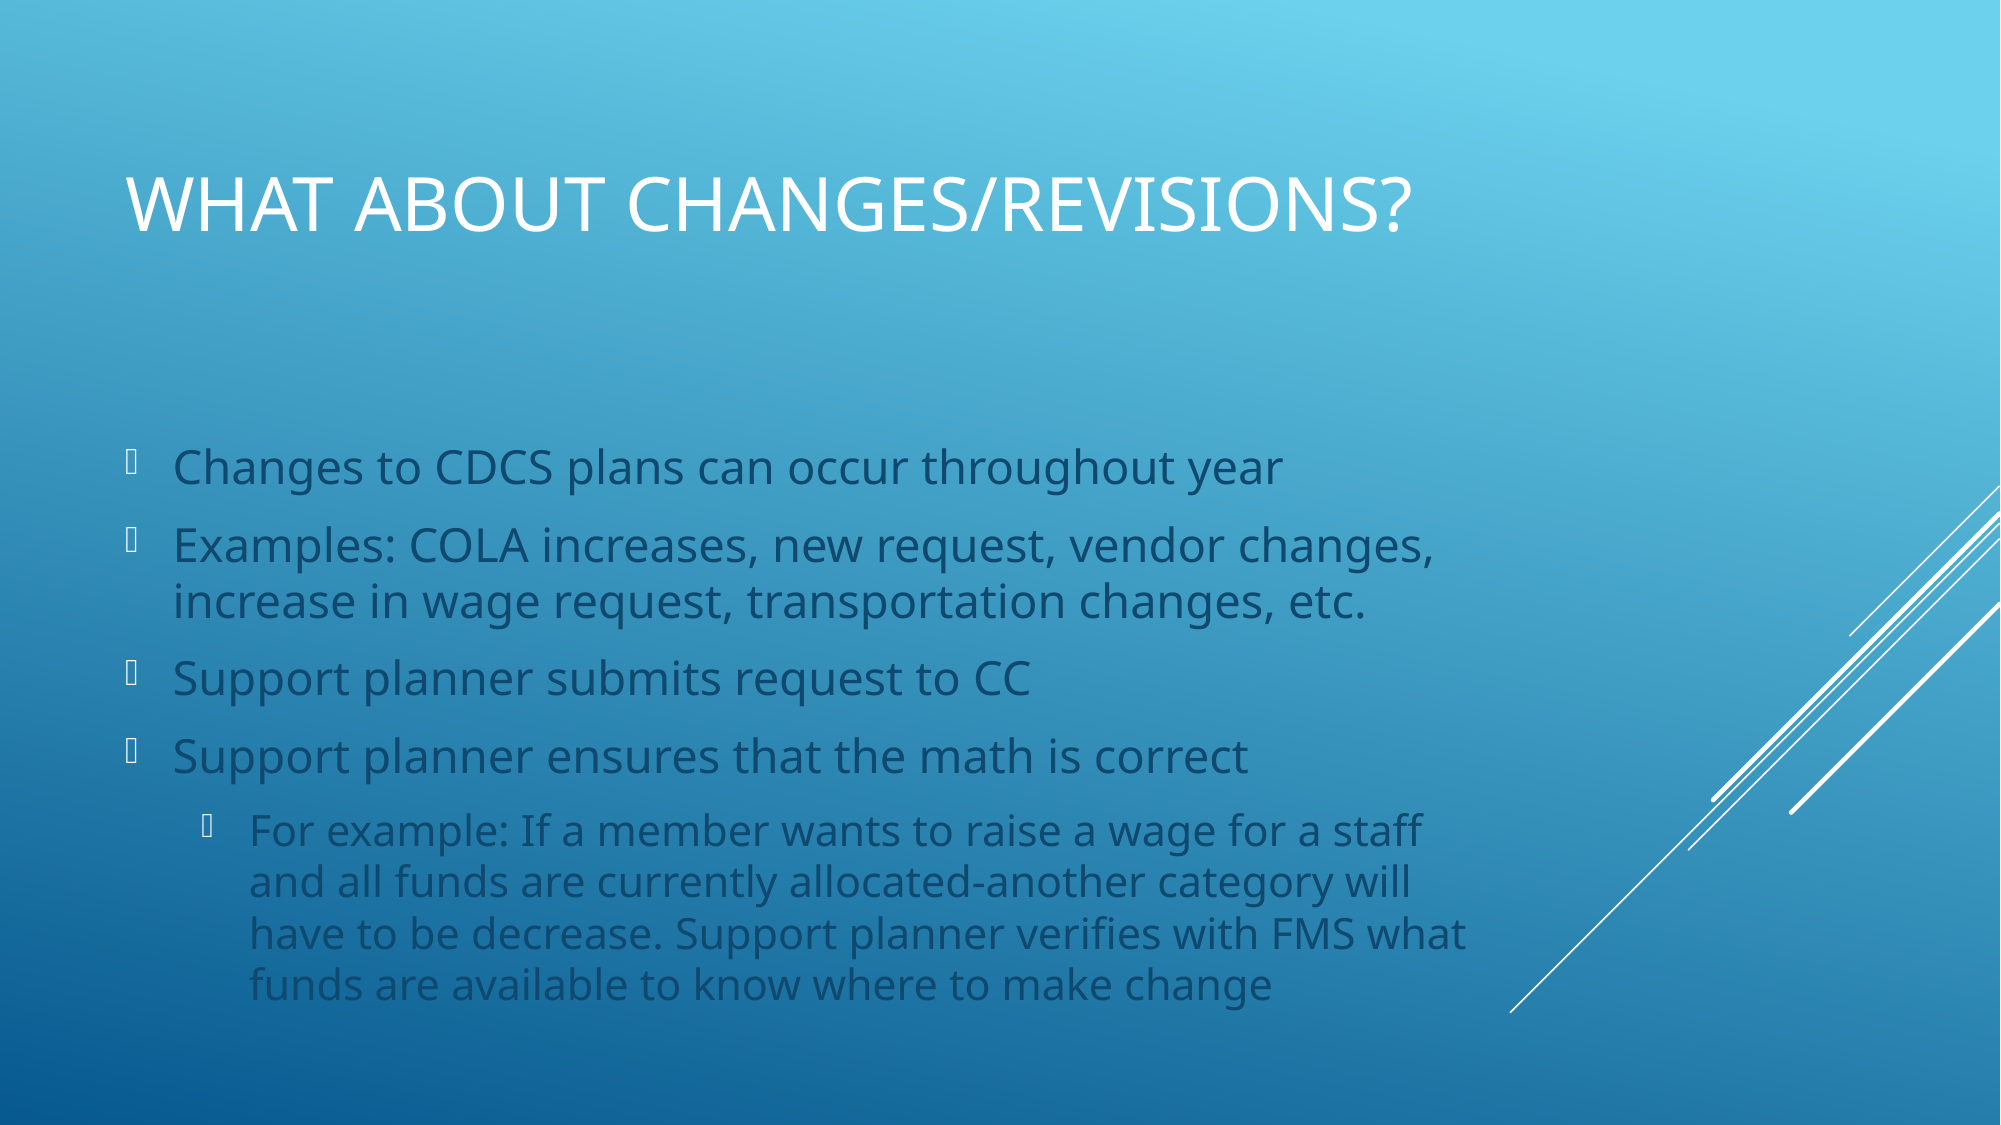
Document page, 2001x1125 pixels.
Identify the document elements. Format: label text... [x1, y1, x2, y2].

list Changes to CDCS plans can occur throughout year Examples: COLA increases, new request, vendor changes, increase in wage request, transportation changes, etc. Support planner submits request to CC Support planner ensures that the math is correct For example: If a member wants to raise a wage for a staff and all funds are currently allocated-another category will have to be decrease. Support planner verifies with FMS what funds are available to know where to make change [110, 430, 1511, 1024]
title What about changes/revisions? [110, 77, 1711, 325]
